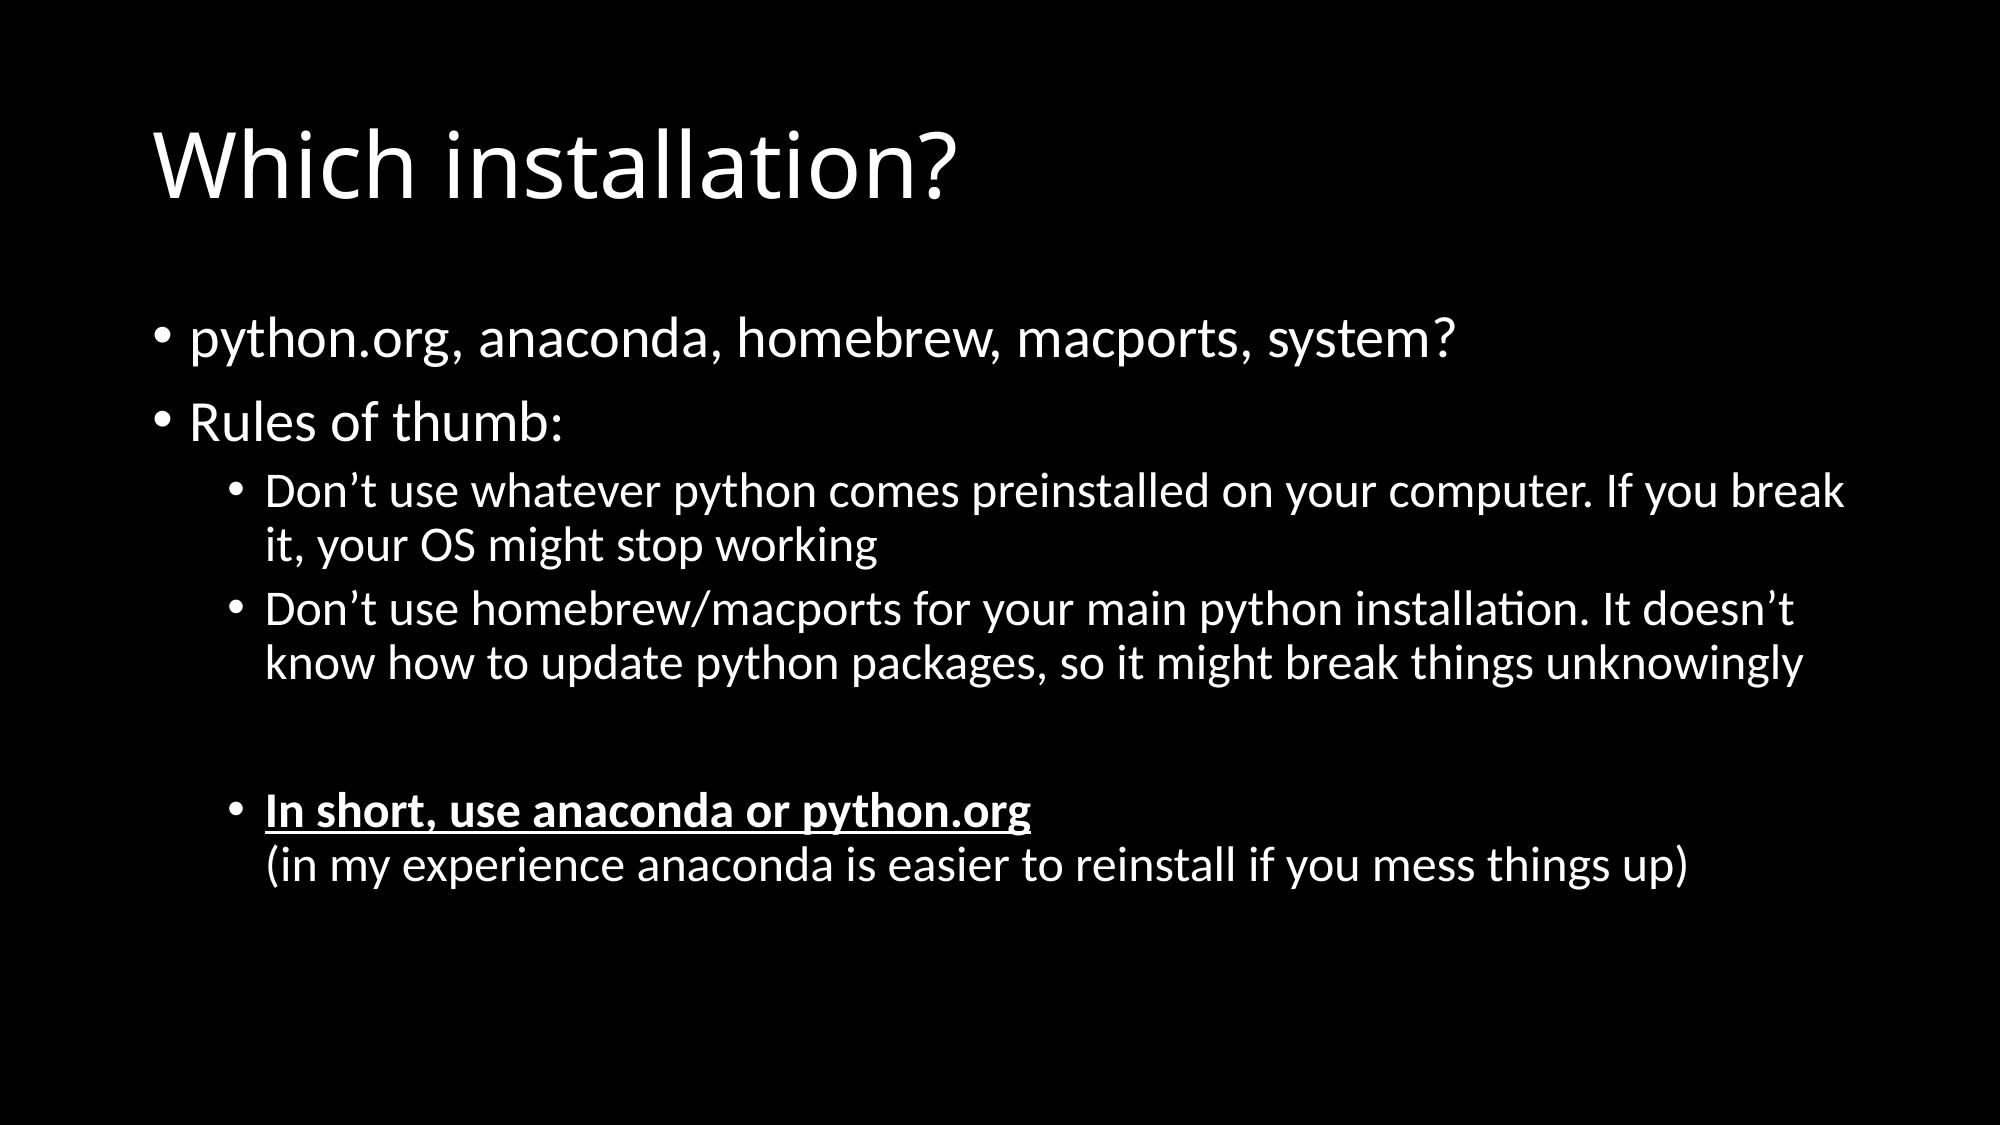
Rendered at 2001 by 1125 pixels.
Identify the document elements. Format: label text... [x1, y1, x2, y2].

title Which installation? [137, 59, 1863, 278]
list python.org, anaconda, homebrew, macports, system? Rules of thumb: Don’t use whatever python comes preinstalled on your computer. If you break it, your OS might stop working Don’t use homebrew/macports for your main python installation. It doesn’t know how to update python packages, so it might break things unknowingly In short, use anaconda or python.org (in my experience anaconda is easier to reinstall if you mess things up) [137, 299, 1863, 1014]
